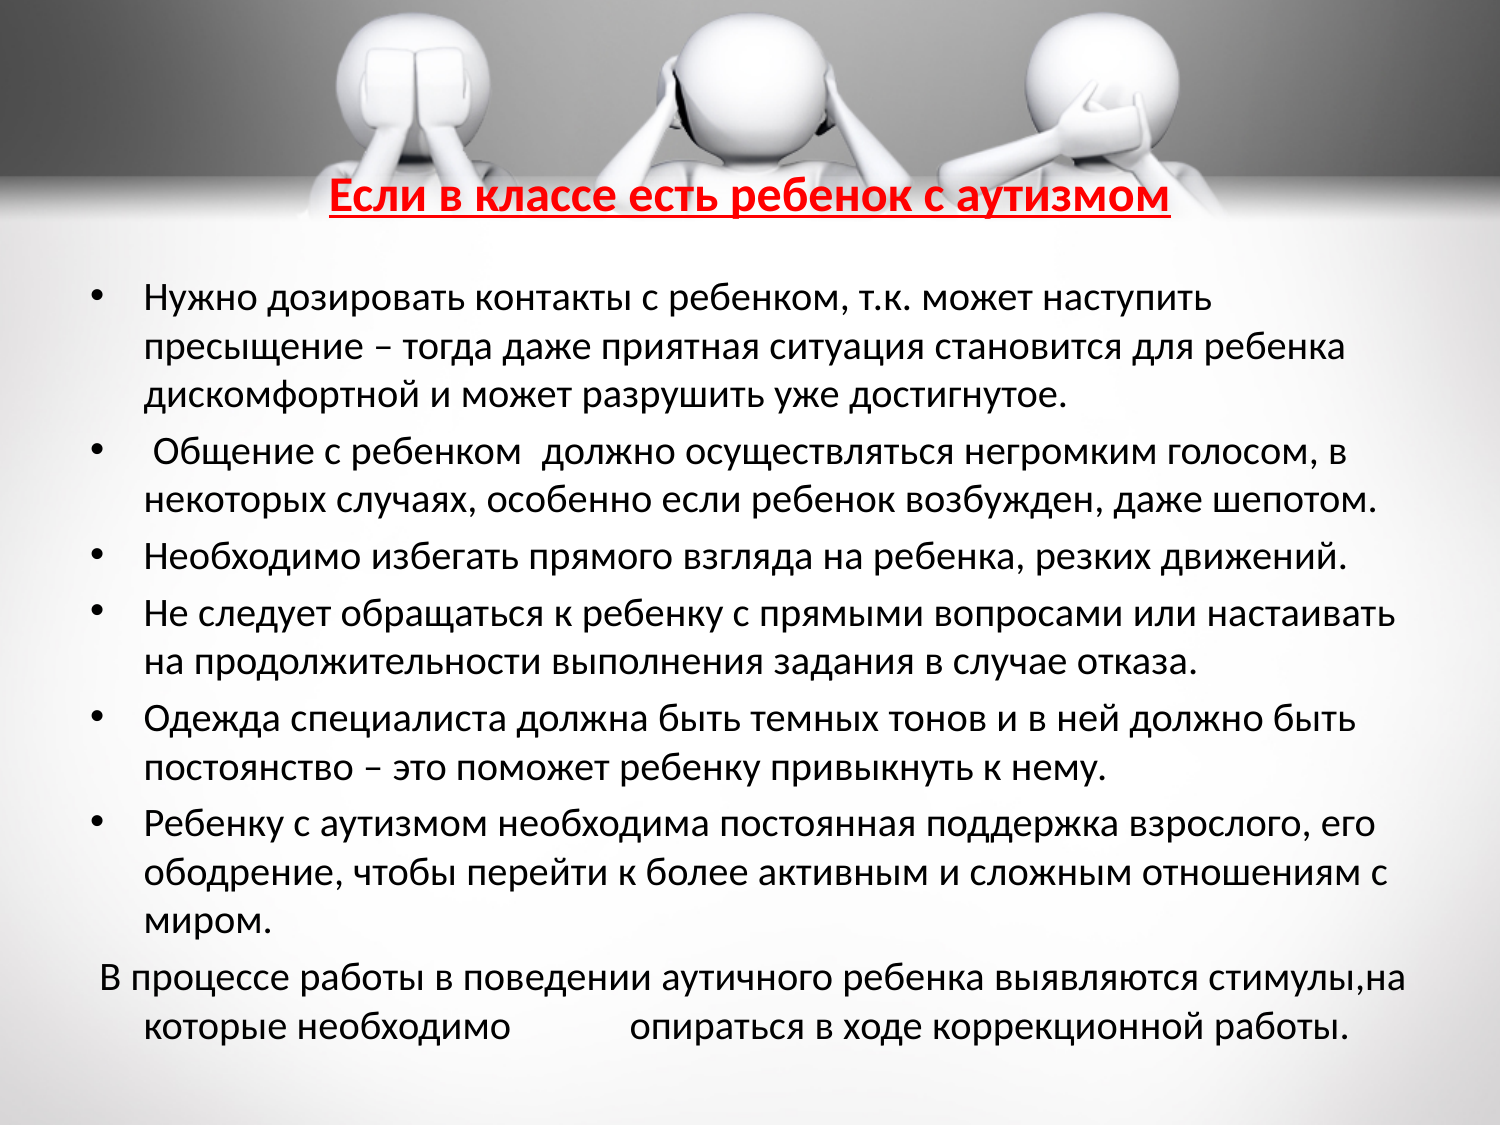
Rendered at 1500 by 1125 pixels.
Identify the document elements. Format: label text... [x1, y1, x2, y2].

title Если в классе есть ребенок с аутизмом [75, 149, 1425, 233]
list Нужно дозировать контакты с ребенком, т.к. может наступить пресыщение – тогда даже приятная ситуация становится для ребенка дискомфортной и может разрушить уже достигнутое. Общение с ребенком должно осуществляться негромким голосом, в некоторых случаях, особенно если ребенок возбужден, даже шепотом. Необходимо избегать прямого взгляда на ребенка, резких движений. Не следует обращаться к ребенку с прямыми вопросами или настаивать на продолжительности выполнения задания в случае отказа. Одежда специалиста должна быть темных тонов и в ней должно быть постоянство – это поможет ребенку привыкнуть к нему. Ребенку с аутизмом необходима постоянная поддержка взрослого, его ободрение, чтобы перейти к более активным и сложным отношениям с миром. В процессе работы в поведении аутичного ребенка выявляются стимулы,на которые необходимо опираться в ходе коррекционной работы. [75, 262, 1425, 1088]
picture [0, 0, 1500, 1125]
